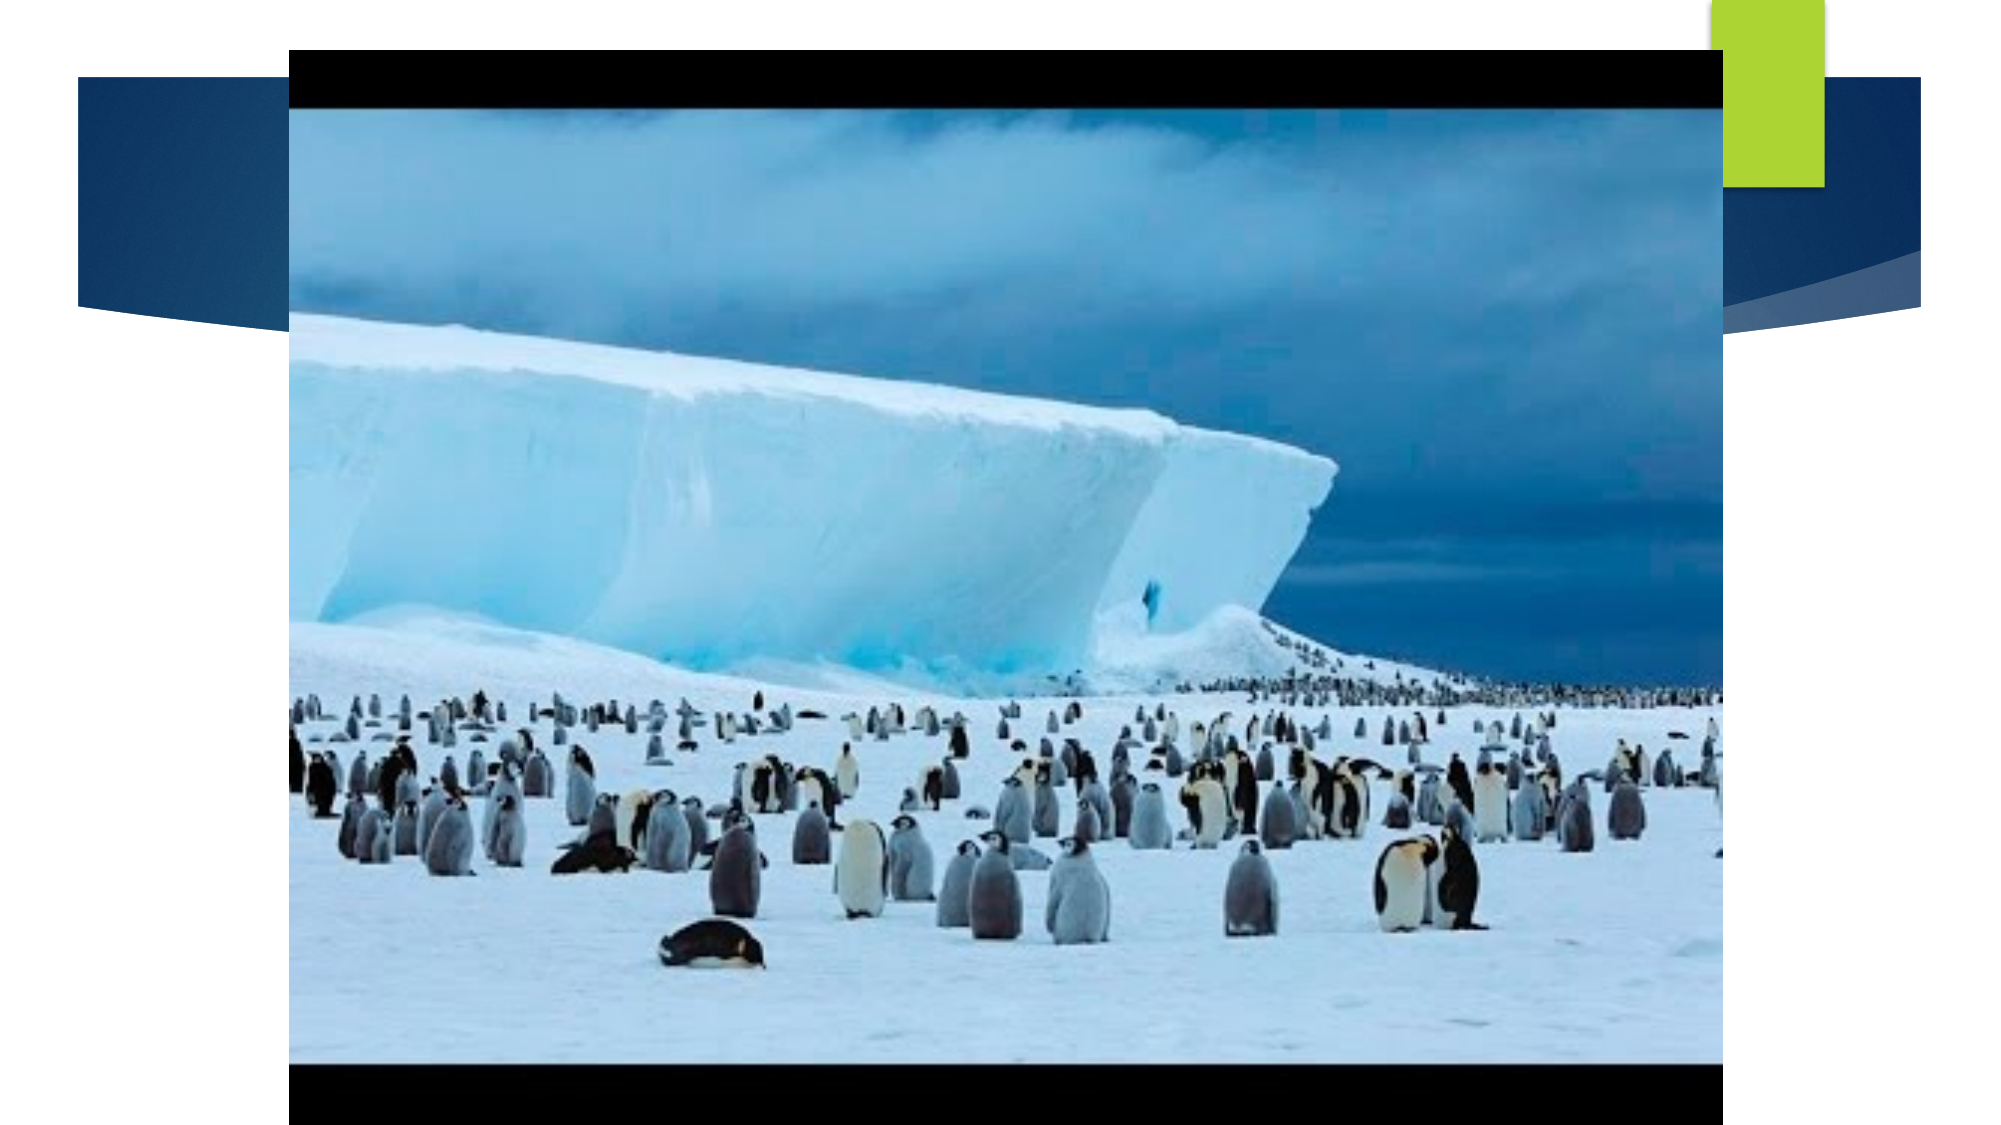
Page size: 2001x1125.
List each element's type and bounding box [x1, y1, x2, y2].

list [289, 50, 1723, 1125]
